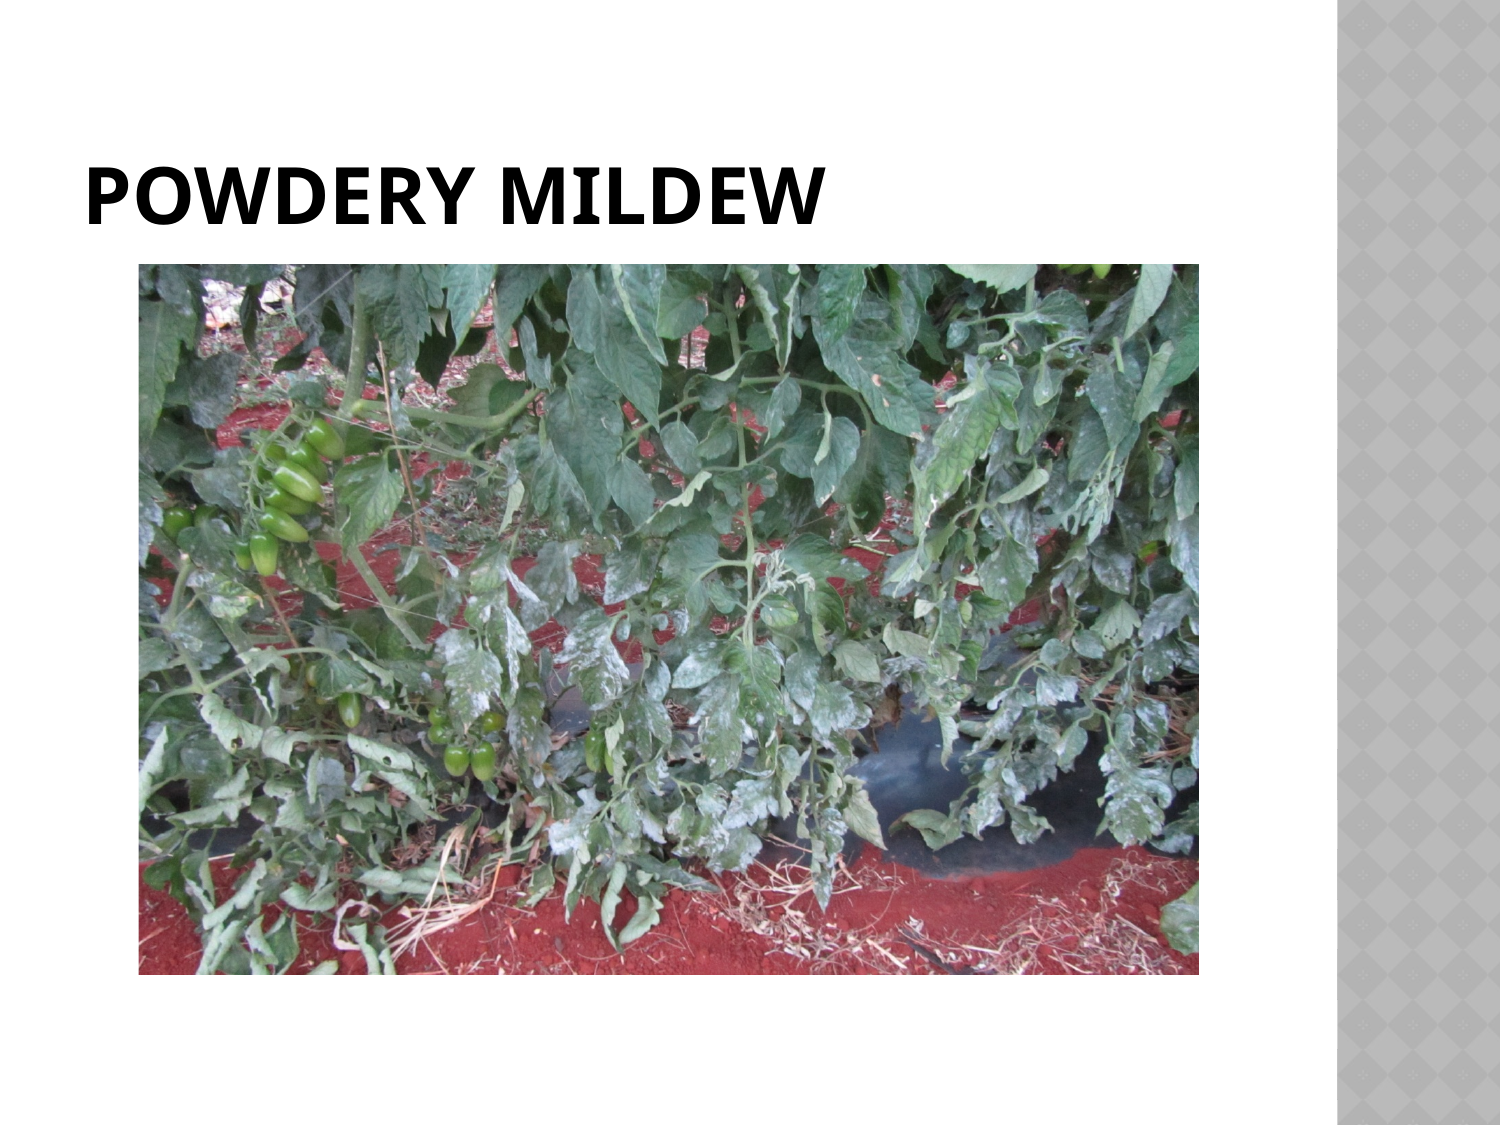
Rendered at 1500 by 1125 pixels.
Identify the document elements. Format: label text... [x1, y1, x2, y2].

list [138, 263, 1200, 976]
title Powdery mildew [75, 52, 1263, 240]
